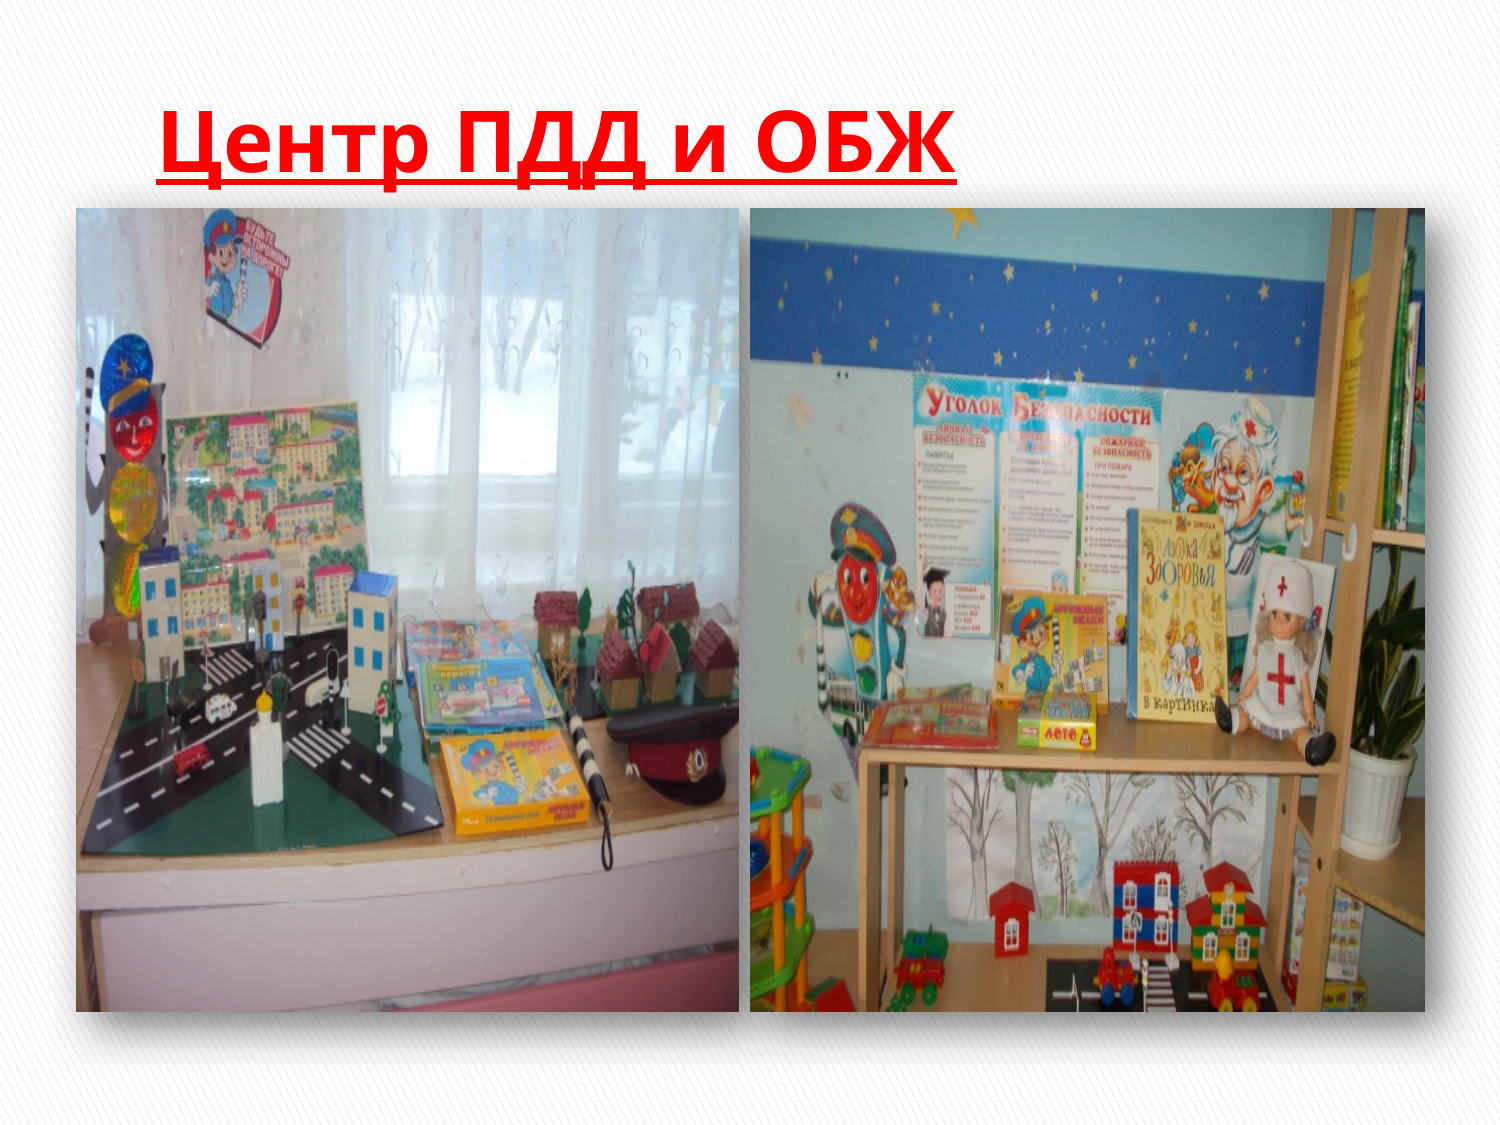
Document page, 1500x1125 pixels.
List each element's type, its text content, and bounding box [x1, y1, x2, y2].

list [749, 207, 1426, 1012]
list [76, 207, 739, 1012]
title Центр ПДД и ОБЖ [75, 44, 1425, 206]
